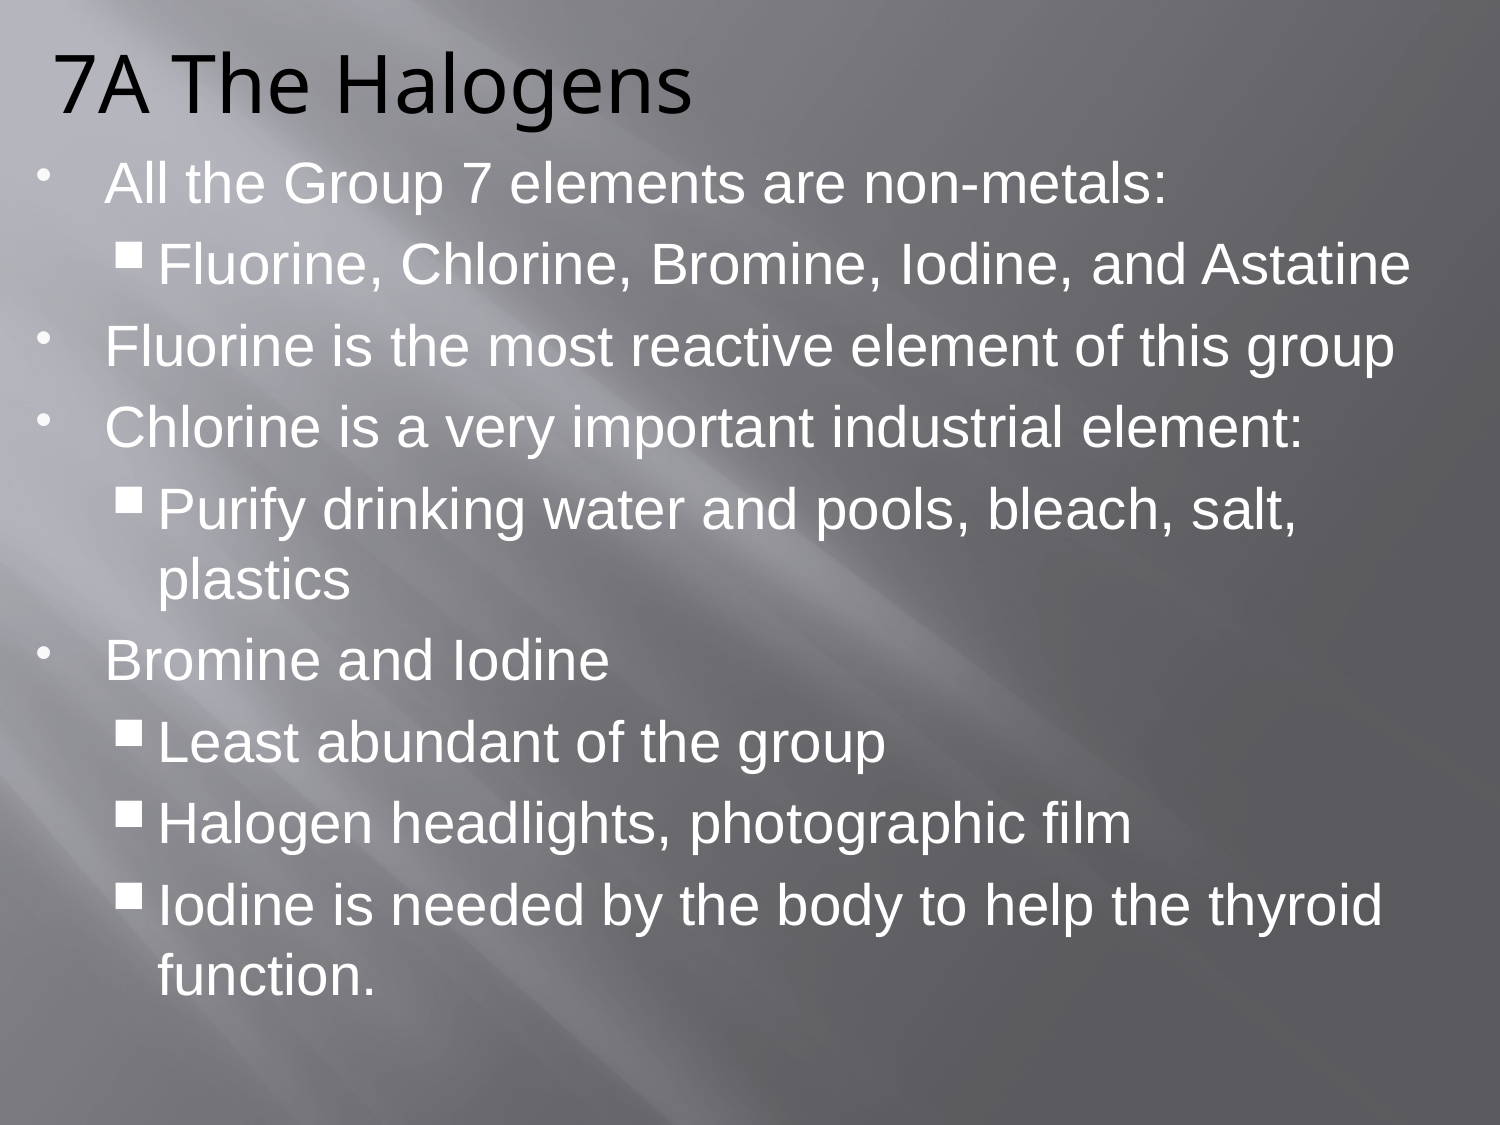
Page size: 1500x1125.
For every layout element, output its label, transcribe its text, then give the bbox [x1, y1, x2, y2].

title 7A The Halogens [37, 24, 1425, 137]
list All the Group 7 elements are non-metals: Fluorine, Chlorine, Bromine, Iodine, and Astatine Fluorine is the most reactive element of this group Chlorine is a very important industrial element: Purify drinking water and pools, bleach, salt, plastics Bromine and Iodine Least abundant of the group Halogen headlights, photographic film Iodine is needed by the body to help the thyroid function. [0, 137, 1488, 1035]
